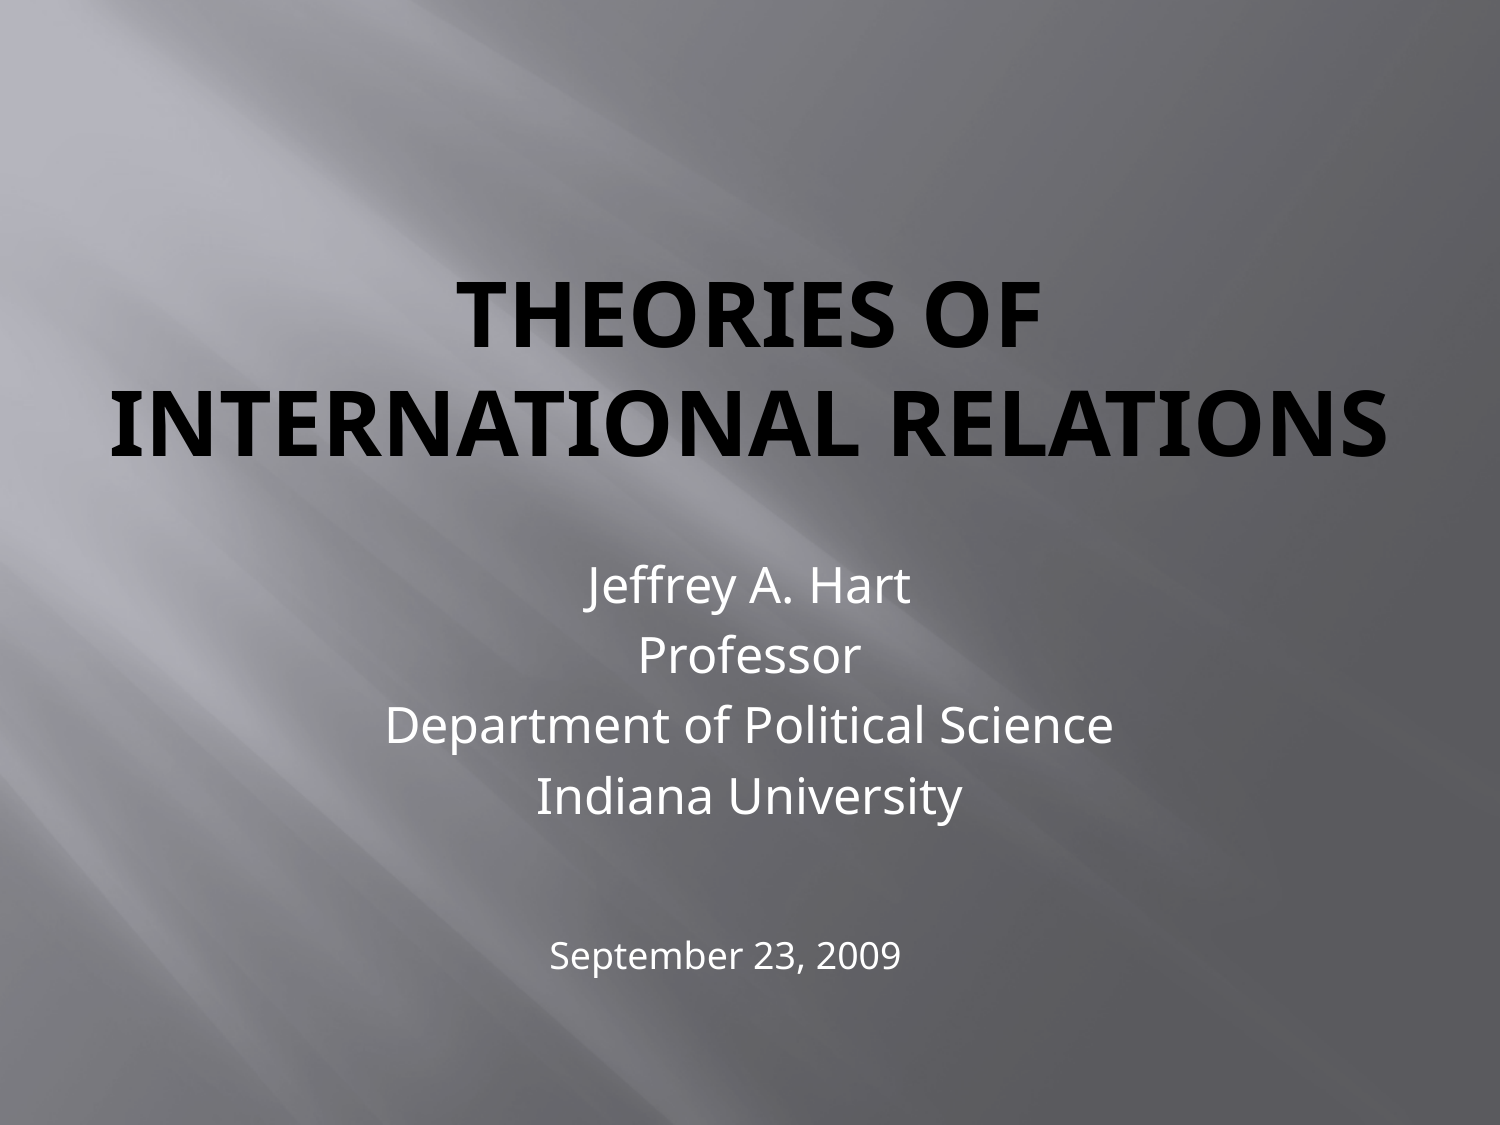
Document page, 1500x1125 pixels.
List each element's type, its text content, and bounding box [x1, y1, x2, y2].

subtitle Jeffrey A. Hart Professor Department of Political Science Indiana University [225, 546, 1275, 834]
text_box September 23, 2009 [534, 924, 917, 985]
title THEORIES of International Relations [75, 174, 1425, 475]
